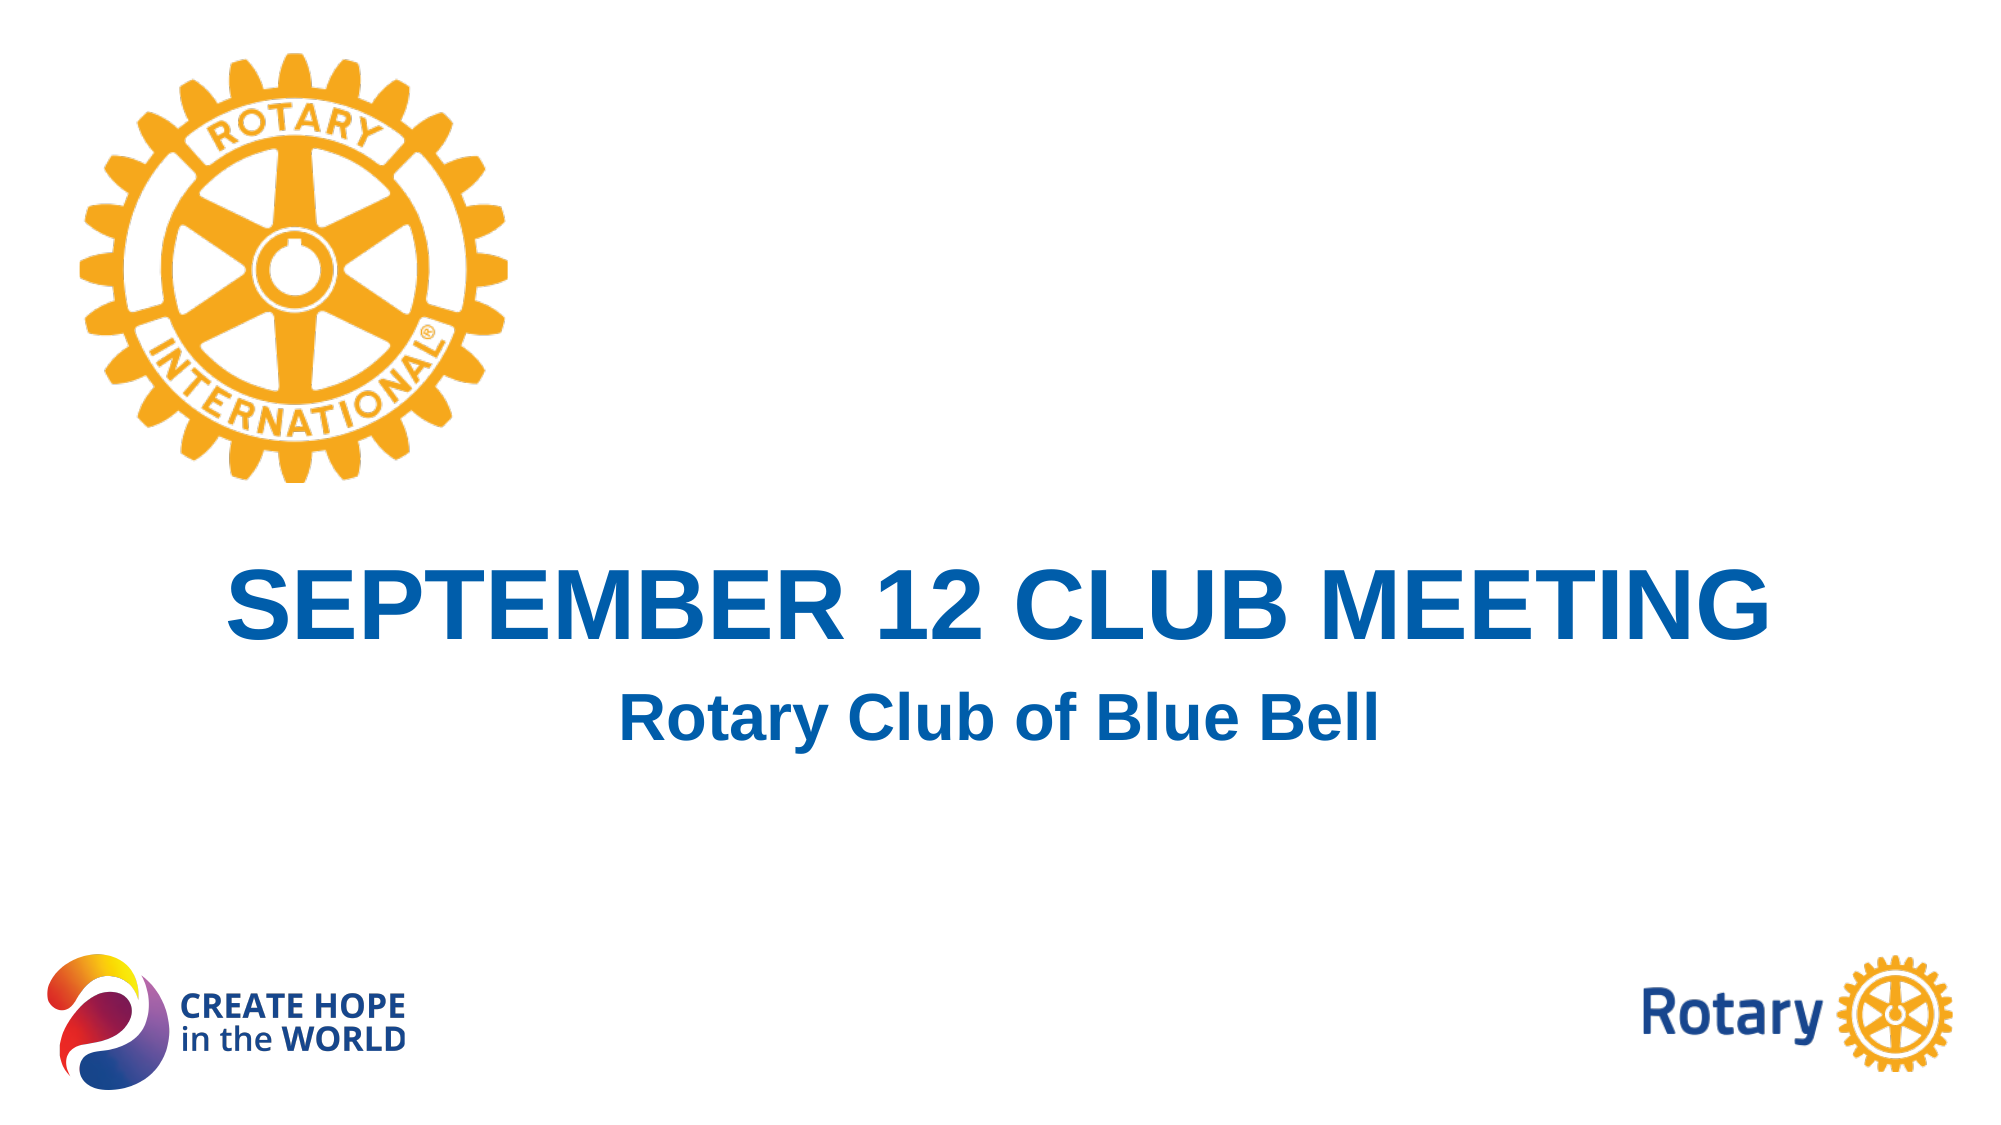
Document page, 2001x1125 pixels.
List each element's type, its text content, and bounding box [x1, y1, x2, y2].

picture [47, 954, 405, 1090]
subtitle Rotary Club of Blue Bell [56, 676, 1944, 753]
title September 12 CLUB meeting [56, 541, 1944, 676]
picture [1643, 954, 1953, 1072]
